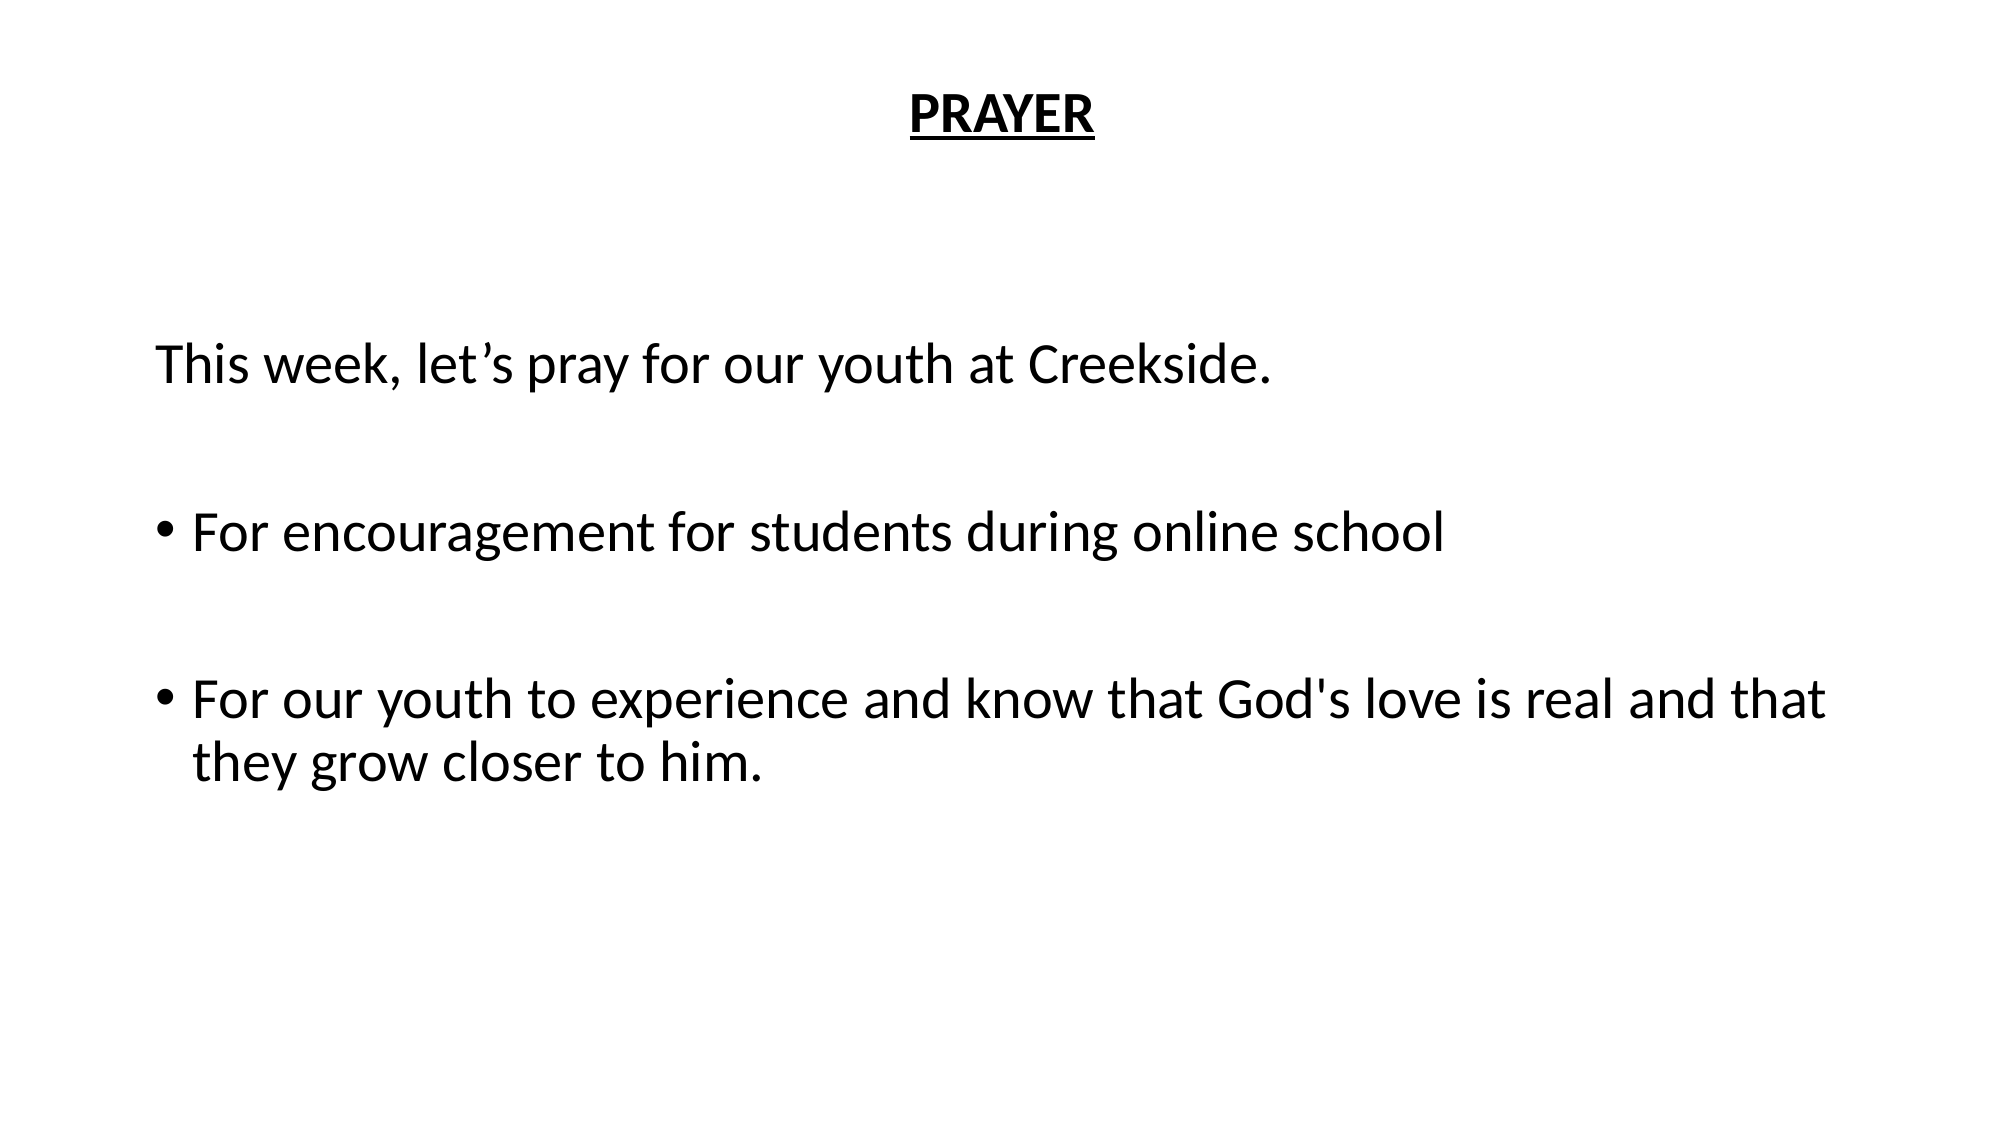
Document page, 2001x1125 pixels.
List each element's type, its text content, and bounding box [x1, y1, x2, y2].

list PRAYER This week, let’s pray for our youth at Creekside. For encouragement for students during online school For our youth to experience and know that God's love is real and that they grow closer to him. [139, 75, 1865, 1085]
